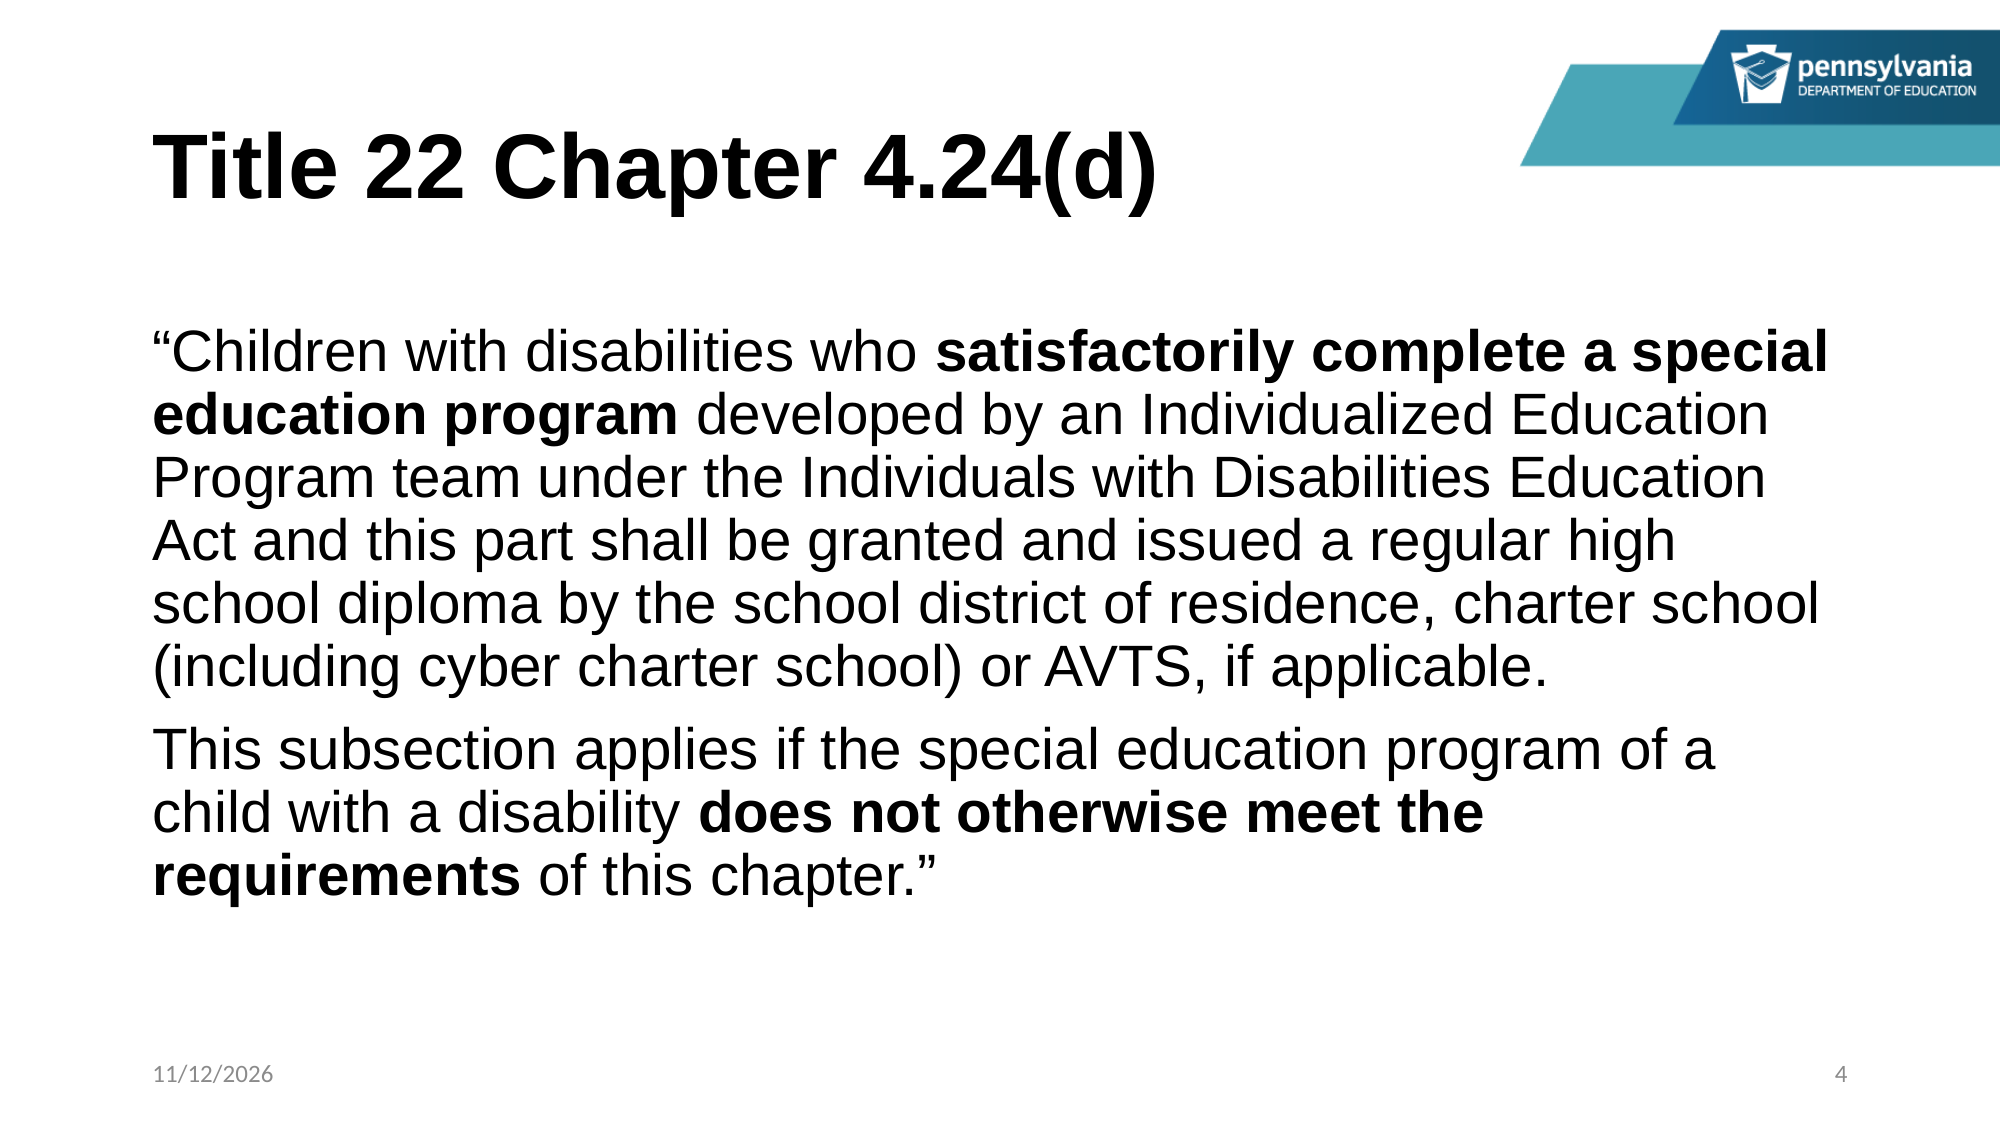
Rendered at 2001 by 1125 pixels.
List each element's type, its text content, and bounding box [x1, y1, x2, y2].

list “Children with disabilities who satisfactorily complete a special education program developed by an Individualized Education Program team under the Individuals with Disabilities Education Act and this part shall be granted and issued a regular high school diploma by the school district of residence, charter school (including cyber charter school) or AVTS, if applicable. This subsection applies if the special education program of a child with a disability does not otherwise meet the requirements of this chapter.” [137, 314, 1863, 1043]
slide_number 4 [1412, 1042, 1863, 1103]
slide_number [137, 1042, 588, 1103]
picture [275, 0, 2000, 220]
title Title 22 Chapter 4.24(d) [137, 59, 1863, 278]
